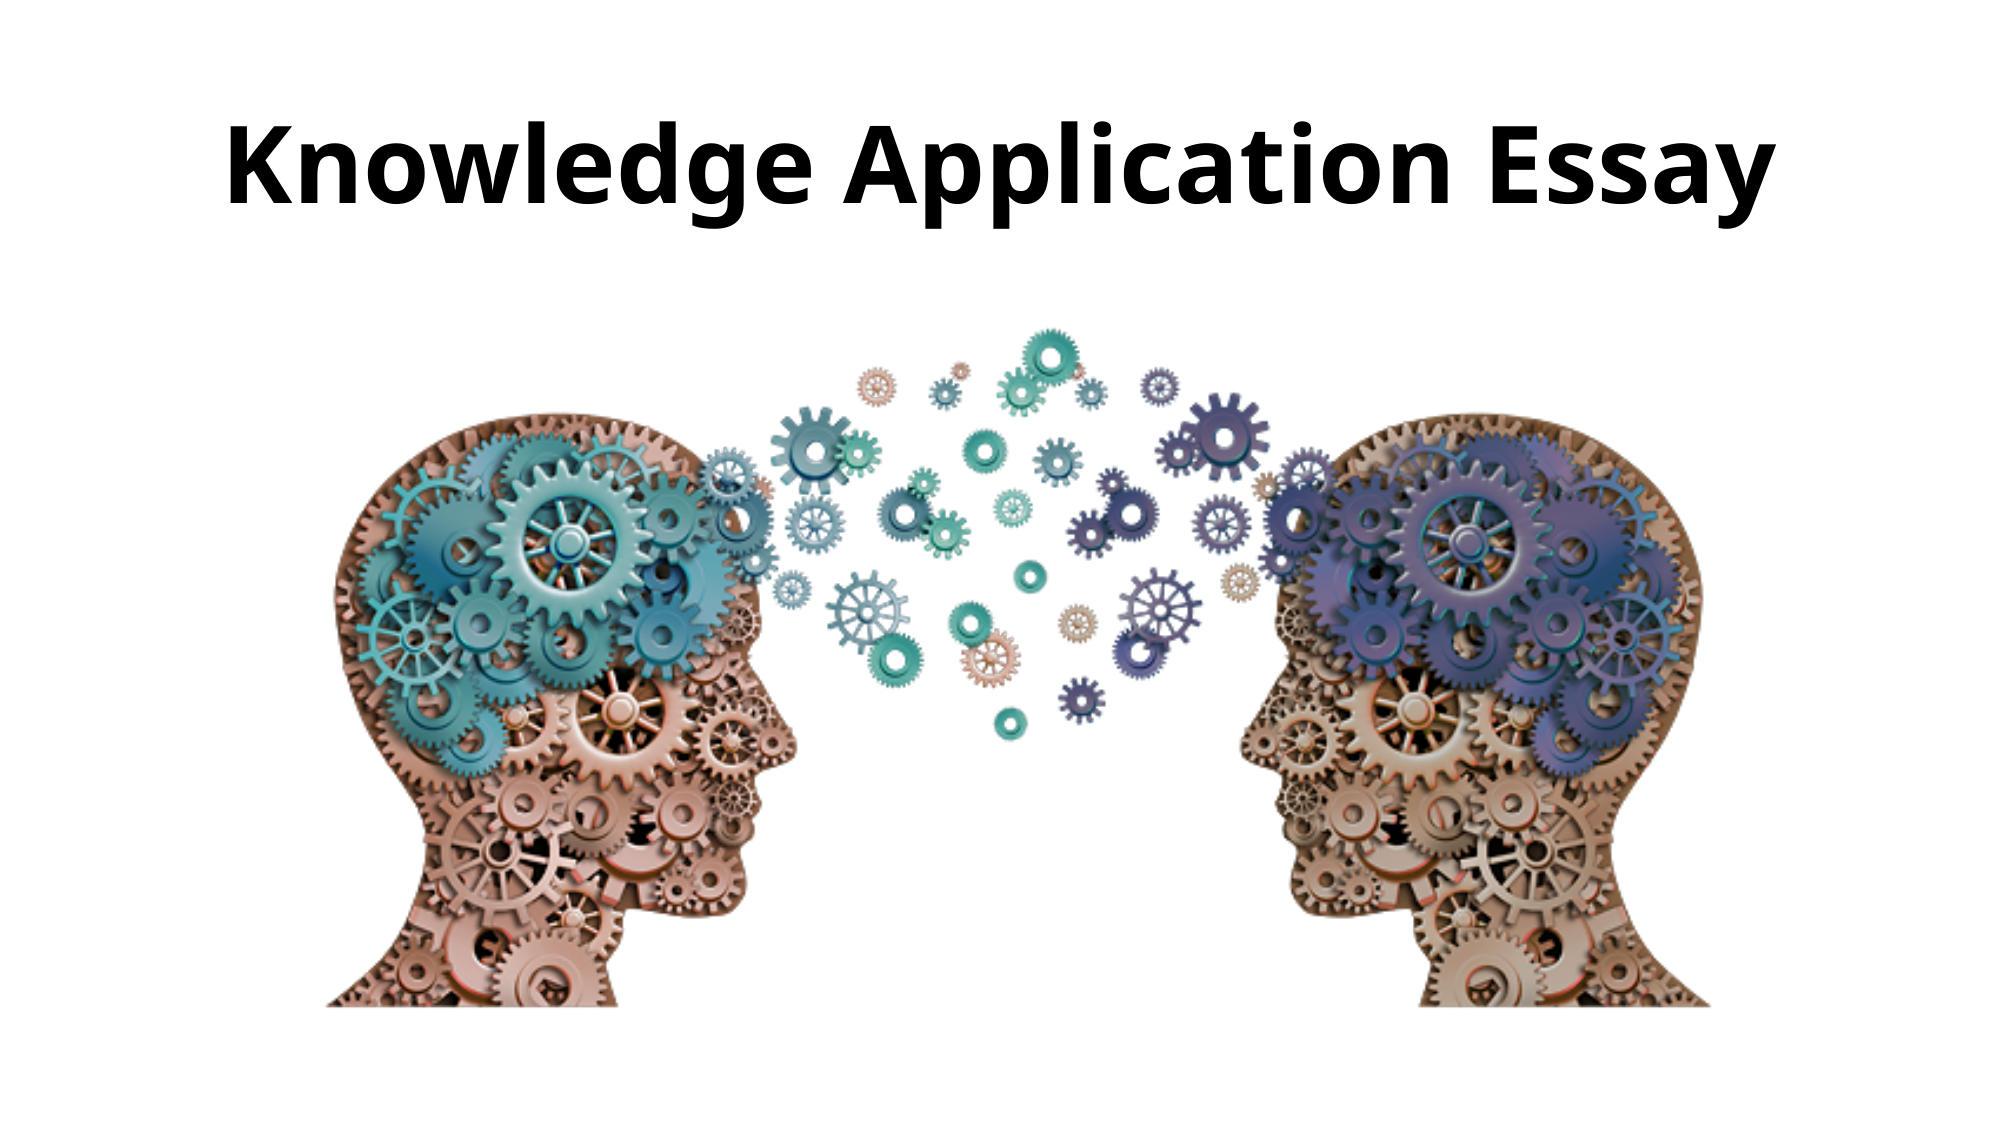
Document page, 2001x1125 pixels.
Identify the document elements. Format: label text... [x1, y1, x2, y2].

title Knowledge Application Essay [137, 59, 1863, 278]
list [294, 316, 1765, 1025]
